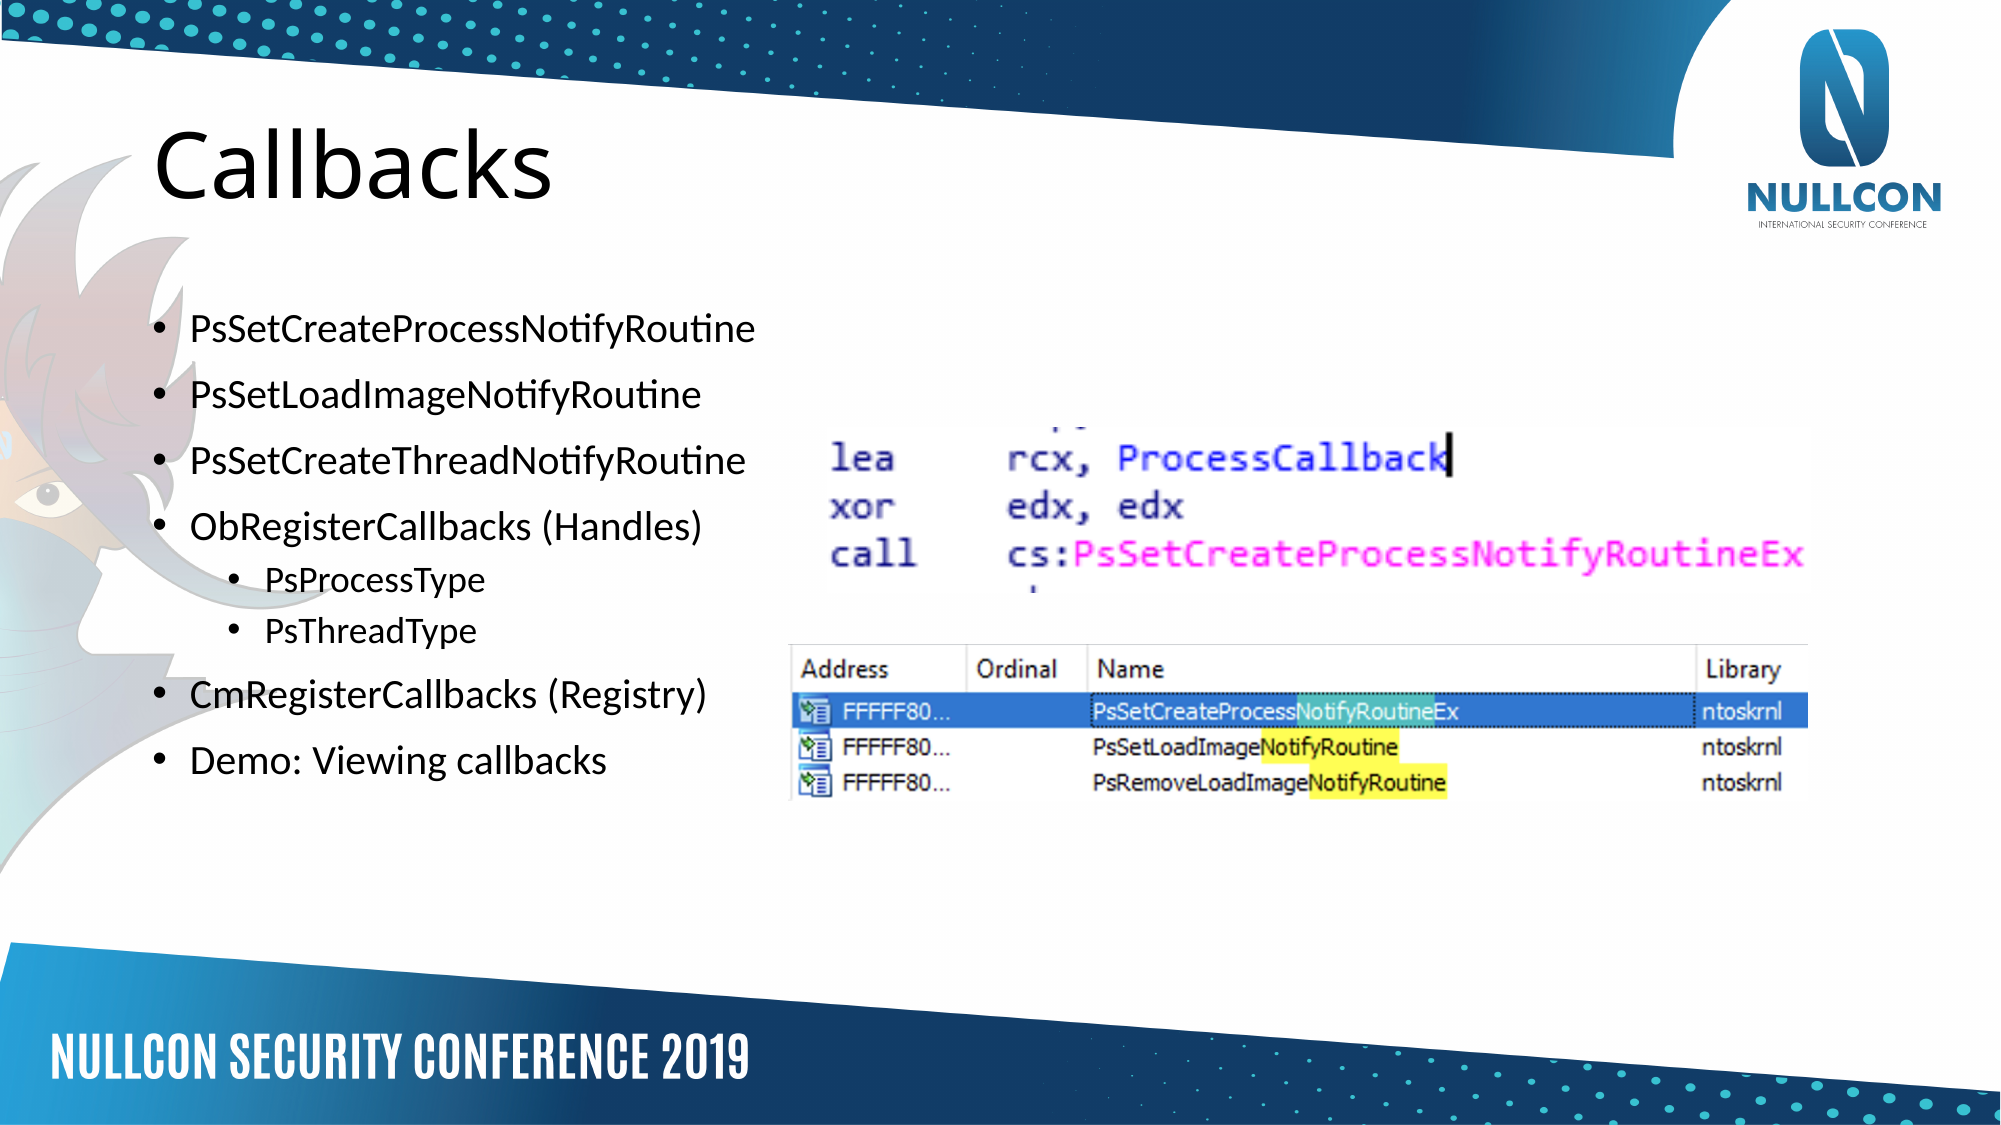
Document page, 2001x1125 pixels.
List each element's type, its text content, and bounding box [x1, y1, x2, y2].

list PsSetCreateProcessNotifyRoutine PsSetLoadImageNotifyRoutine PsSetCreateThreadNotifyRoutine ObRegisterCallbacks (Handles) PsProcessType PsThreadType CmRegisterCallbacks (Registry) Demo: Viewing callbacks [137, 299, 811, 1018]
picture [0, 0, 2001, 1125]
title Callbacks [137, 59, 1863, 278]
